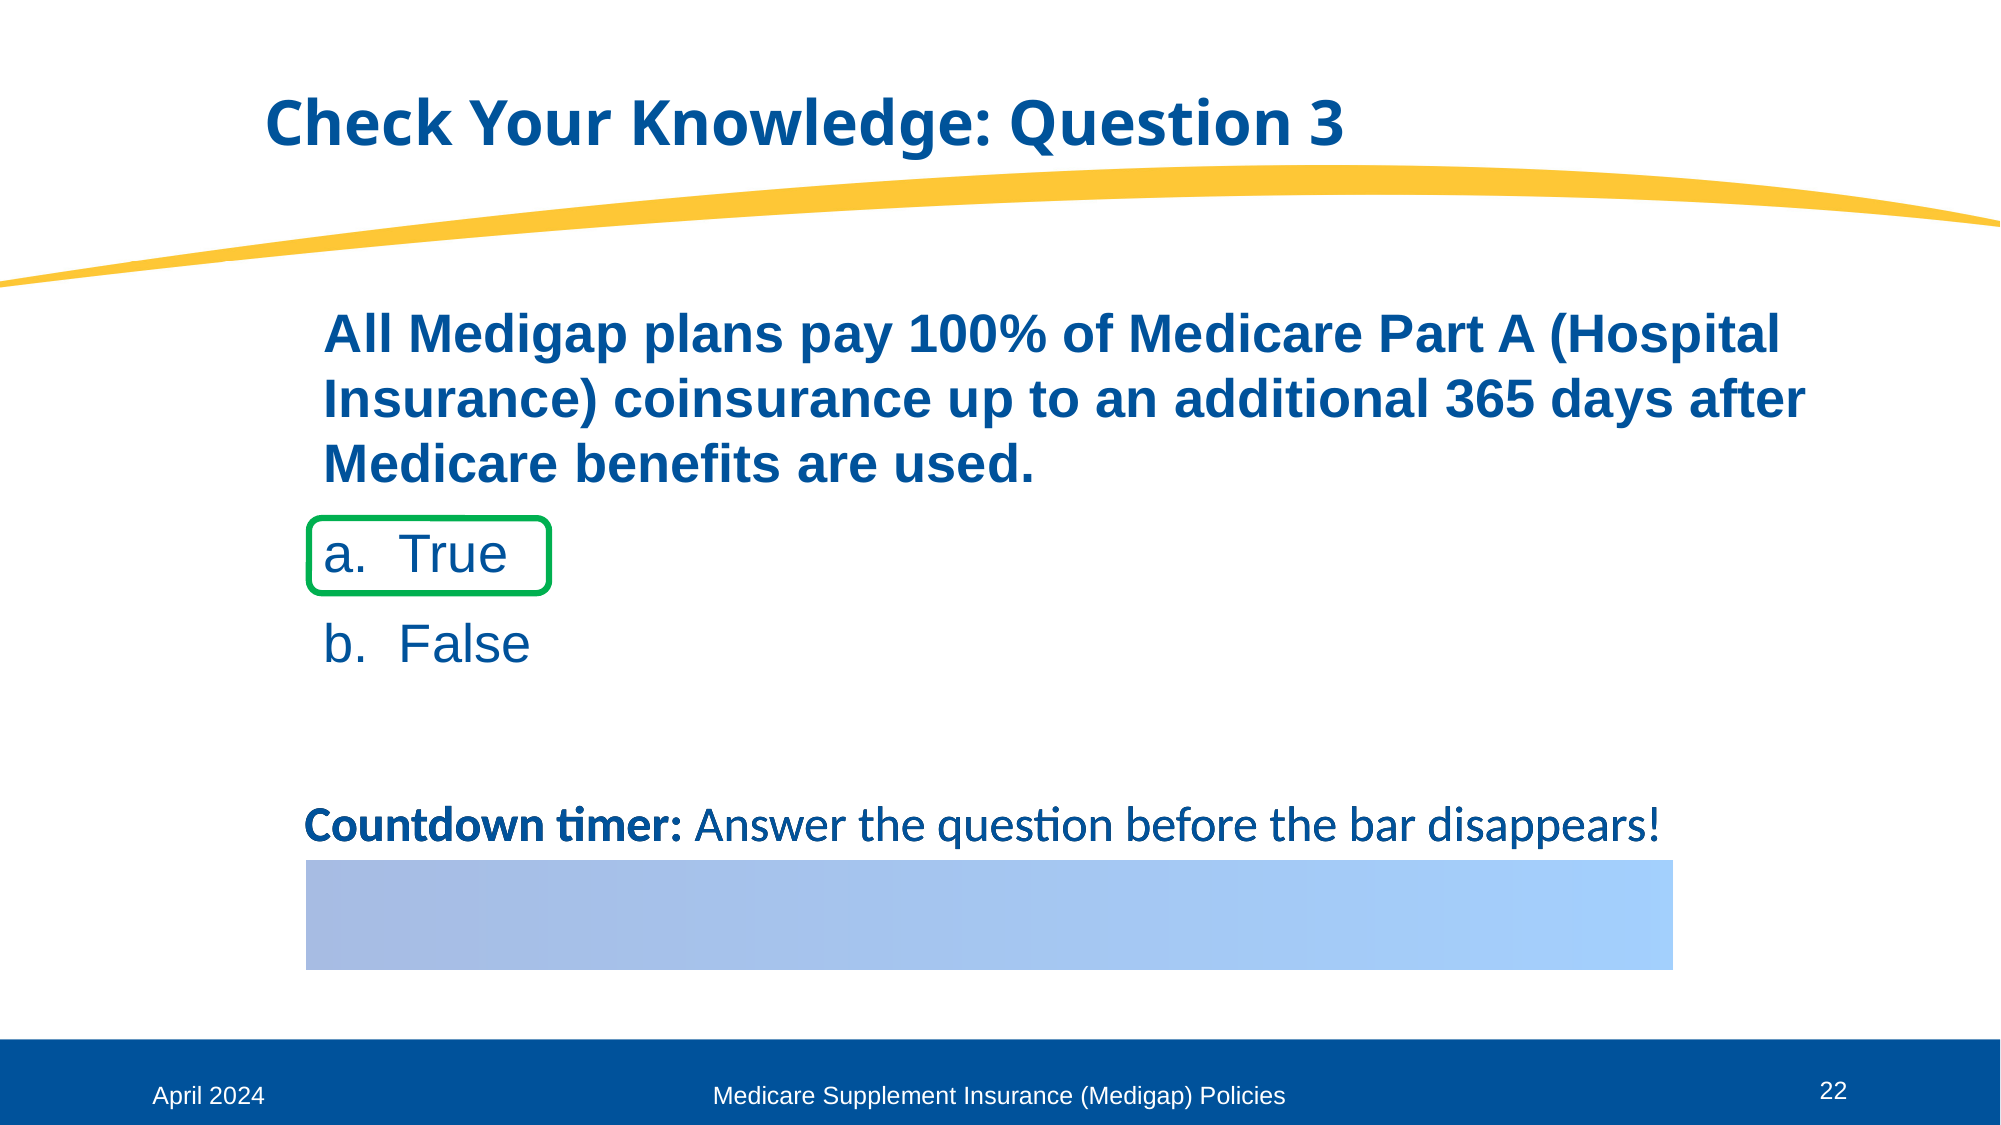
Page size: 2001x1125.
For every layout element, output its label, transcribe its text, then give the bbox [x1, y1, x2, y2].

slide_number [137, 1065, 588, 1125]
title Check Your Knowledge: Question 3 [249, 66, 2000, 185]
slide_number 22 [1412, 1059, 1863, 1120]
picture [0, 0, 2001, 1125]
list All Medigap plans pay 100% of Medicare Part A (Hospital Insurance) coinsurance up to an additional 365 days after Medicare benefits are used. True False [308, 290, 1905, 916]
footer Medicare Supplement Insurance (Medigap) Policies [662, 1065, 1338, 1125]
text_box [307, 517, 551, 595]
